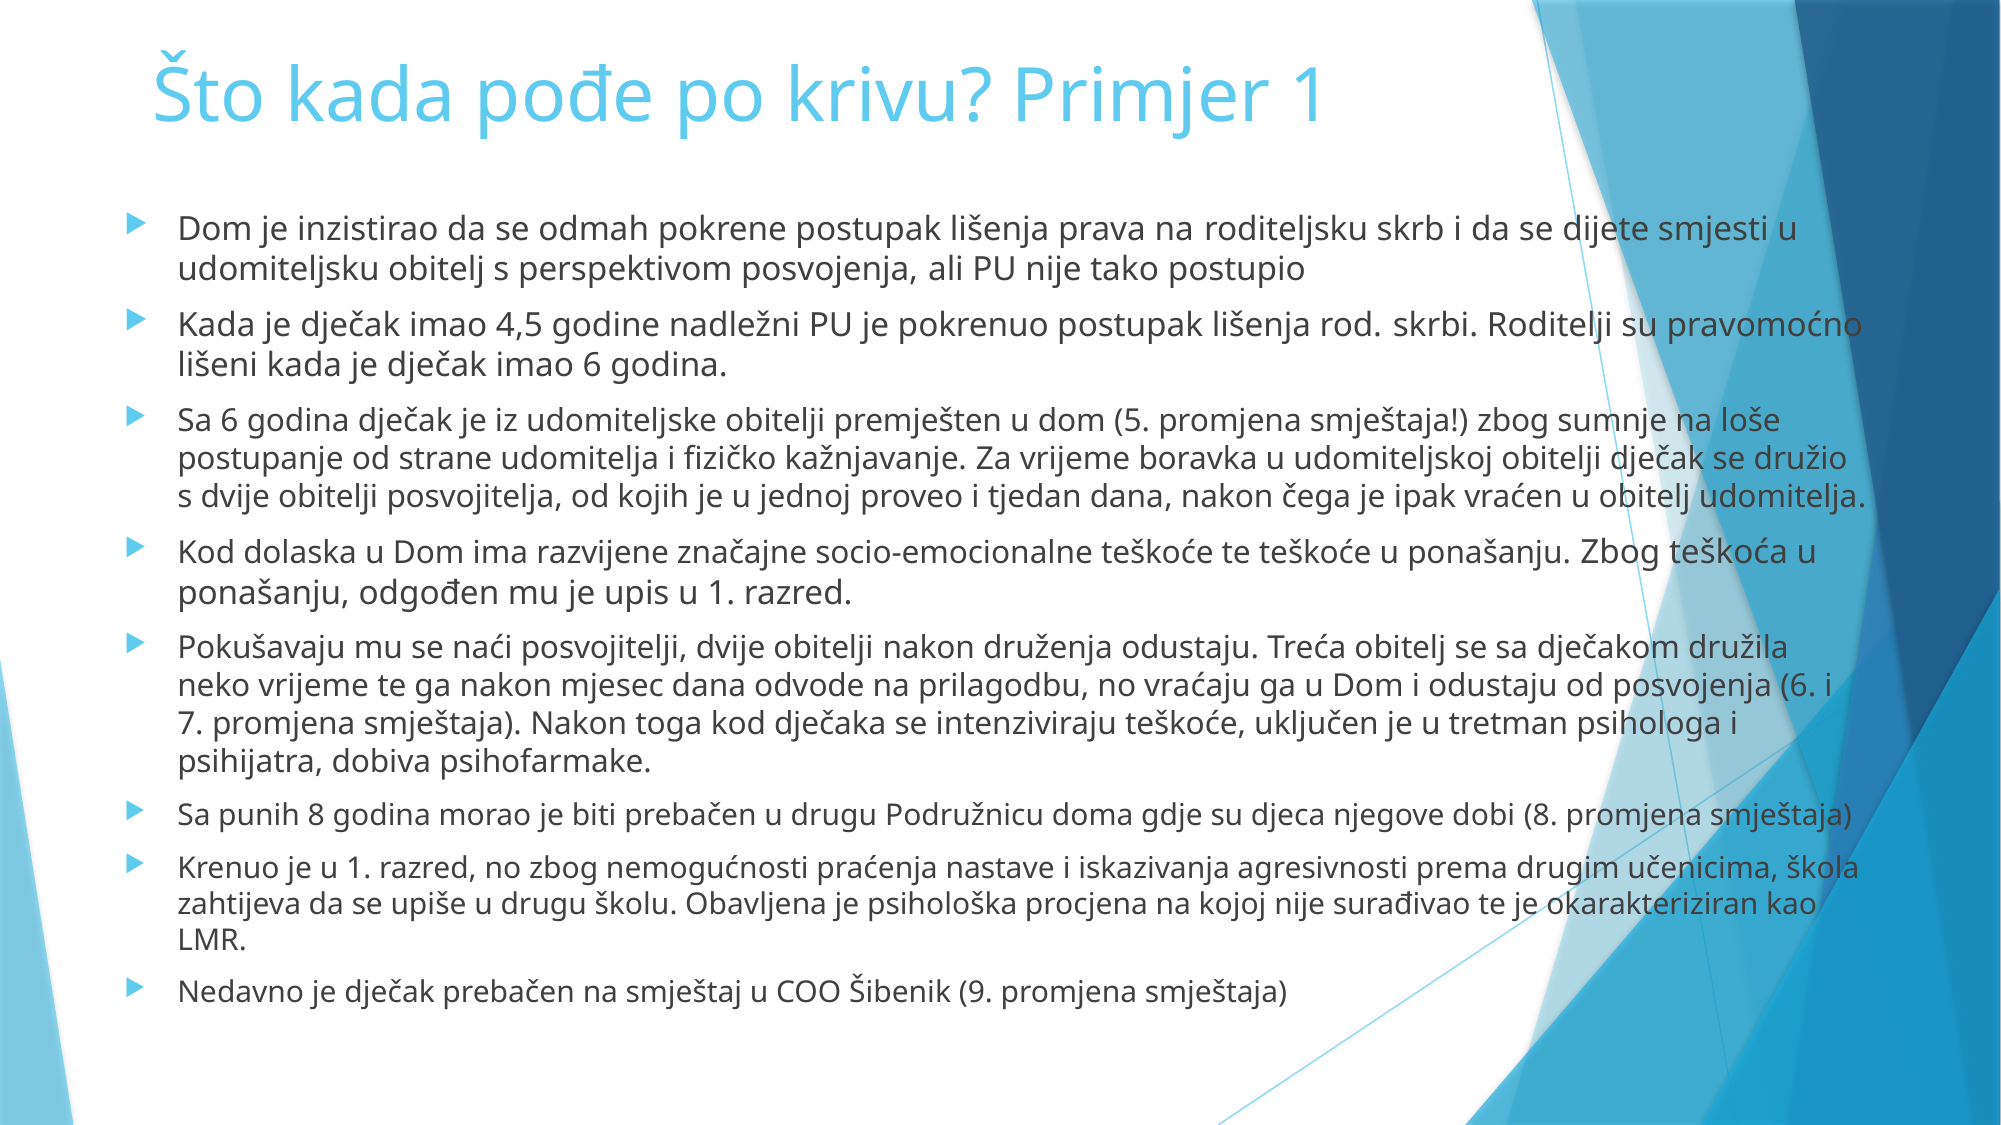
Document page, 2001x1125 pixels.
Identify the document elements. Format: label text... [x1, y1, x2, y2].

title Što kada pođe po krivu? Primjer 1 [137, 38, 1863, 170]
list Dom je inzistirao da se odmah pokrene postupak lišenja prava na roditeljsku skrb i da se dijete smjesti u udomiteljsku obitelj s perspektivom posvojenja, ali PU nije tako postupio Kada je dječak imao 4,5 godine nadležni PU je pokrenuo postupak lišenja rod. skrbi. Roditelji su pravomoćno lišeni kada je dječak imao 6 godina. Sa 6 godina dječak je iz udomiteljske obitelji premješten u dom (5. promjena smještaja!) zbog sumnje na loše postupanje od strane udomitelja i fizičko kažnjavanje. Za vrijeme boravka u udomiteljskoj obitelji dječak se družio s dvije obitelji posvojitelja, od kojih je u jednoj proveo i tjedan dana, nakon čega je ipak vraćen u obitelj udomitelja. Kod dolaska u Dom ima razvijene značajne socio-emocionalne teškoće te teškoće u ponašanju. Zbog teškoća u ponašanju, odgođen mu je upis u 1. razred. Pokušavaju mu se naći posvojitelji, dvije obitelji nakon druženja odustaju. Treća obitelj se sa dječakom družila neko vrijeme te ga nakon mjesec dana odvode na prilagodbu, no vraćaju ga u Dom i odustaju od posvojenja (6. i 7. promjena smještaja). Nakon toga kod dječaka se intenziviraju teškoće, uključen je u tretman psihologa i psihijatra, dobiva psihofarmake. Sa punih 8 godina morao je biti prebačen u drugu Podružnicu doma gdje su djeca njegove dobi (8. promjena smještaja) Krenuo je u 1. razred, no zbog nemogućnosti praćenja nastave i iskazivanja agresivnosti prema drugim učenicima, škola zahtijeva da se upiše u drugu školu. Obavljena je psihološka procjena na kojoj nije surađivao te je okarakteriziran kao LMR. Nedavno je dječak prebačen na smještaj u COO Šibenik (9. promjena smještaja) [109, 199, 1882, 1055]
